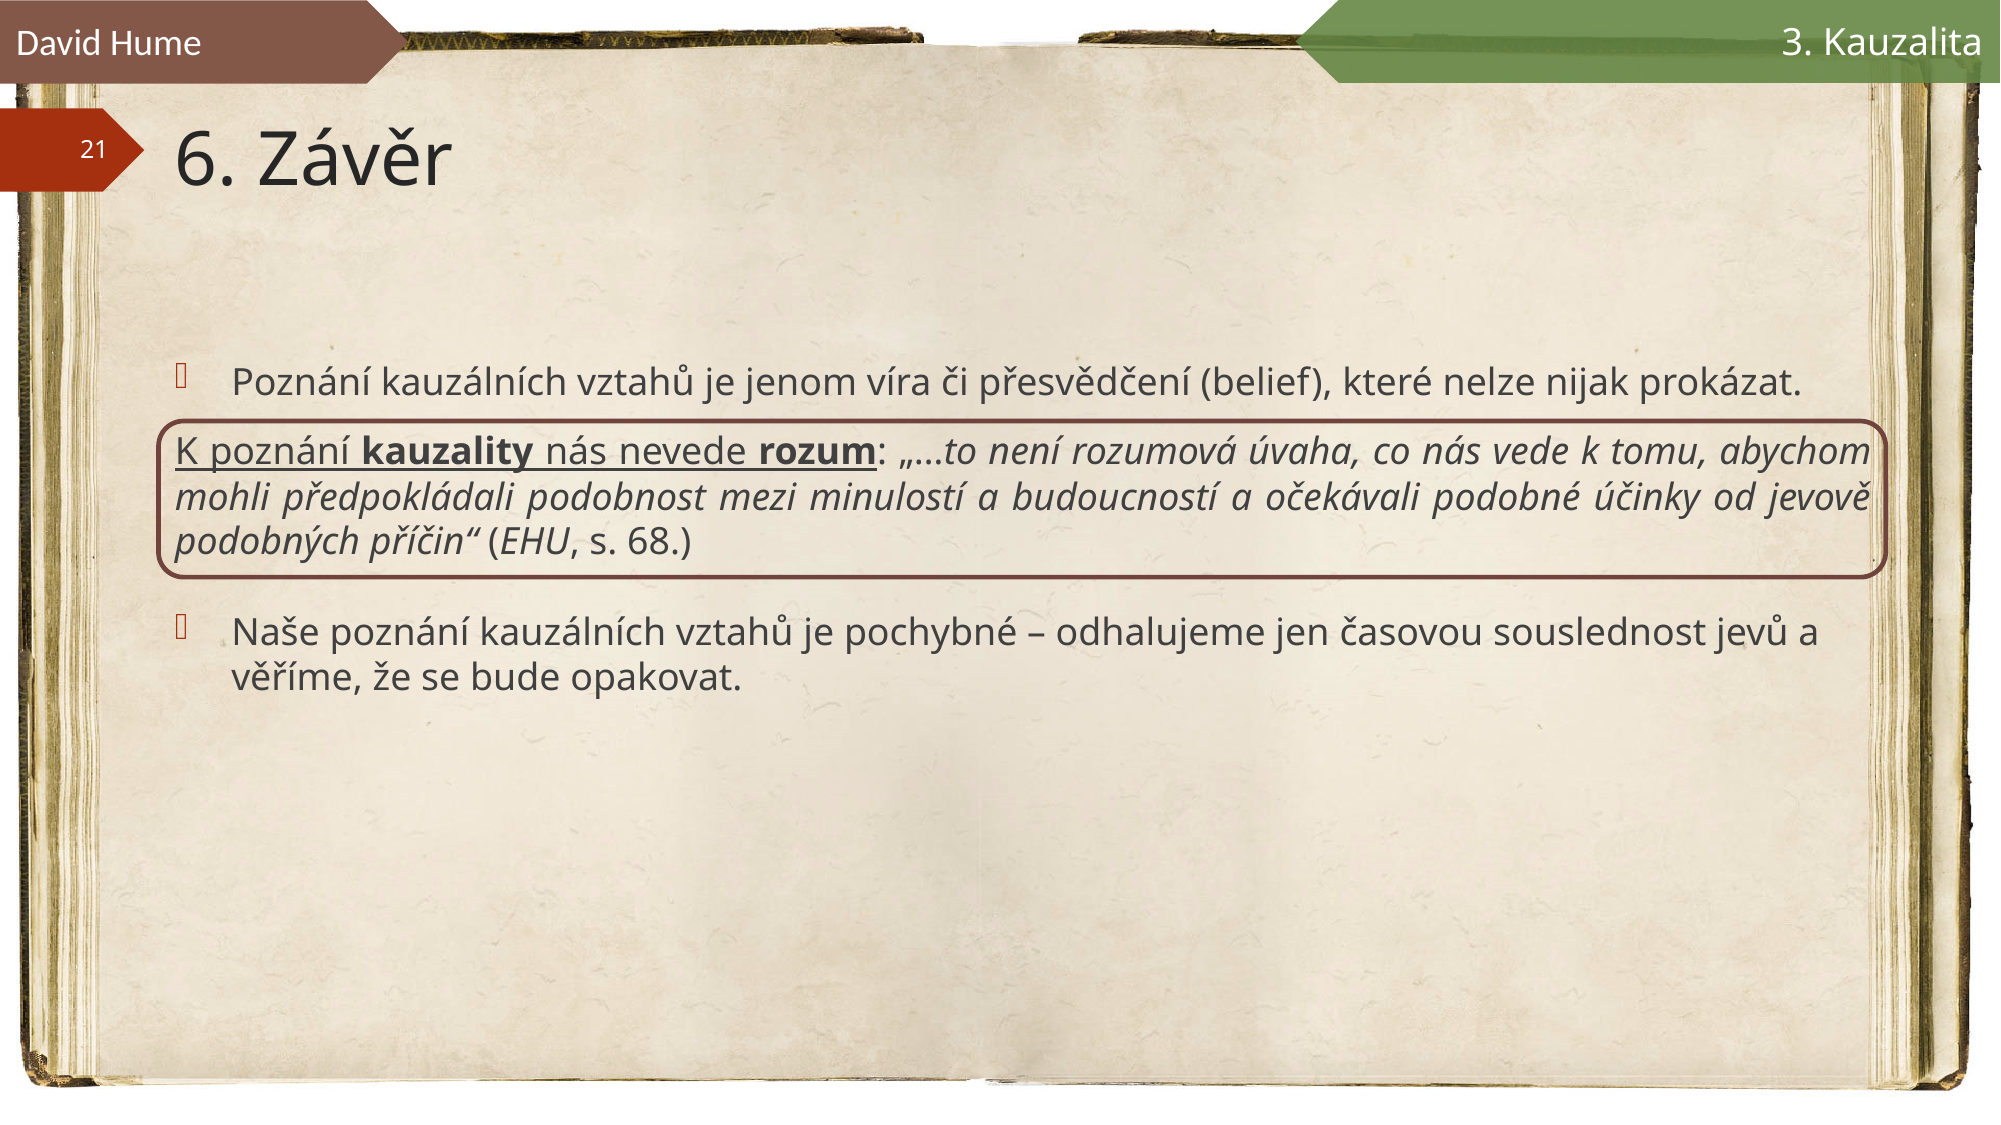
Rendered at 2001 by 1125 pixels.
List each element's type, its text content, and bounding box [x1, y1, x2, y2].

list Poznání kauzálních vztahů je jenom víra či přesvědčení (belief), které nelze nijak prokázat. K poznání kauzality nás nevede rozum: „…to není rozumová úvaha, co nás vede k tomu, abychom mohli předpokládali podobnost mezi minulostí a budoucností a očekávali podobné účinky od jevově podobných příčin“ (EHU, s. 68.) Naše poznání kauzálních vztahů je pochybné – odhalujeme jen časovou souslednost jevů a věříme, že se bude opakovat. [159, 350, 1888, 445]
text_box David Hume [1, 10, 374, 71]
list Poznání kauzálních vztahů je jenom víra či přesvědčení (belief), které nelze nijak prokázat. K poznání kauzality nás nevede rozum: „…to není rozumová úvaha, co nás vede k tomu, abychom mohli předpokládali podobnost mezi minulostí a budoucností a očekávali podobné účinky od jevově podobných příčin“ (EHU, s. 68.) Naše poznání kauzálních vztahů je pochybné – odhalujeme jen časovou souslednost jevů a věříme, že se bude opakovat. [159, 553, 1888, 970]
text_box 3. Kauzalita [1352, 10, 1998, 71]
title 6. Závěr [159, 102, 1888, 313]
picture [0, 0, 2001, 1125]
text_box [157, 419, 1888, 579]
